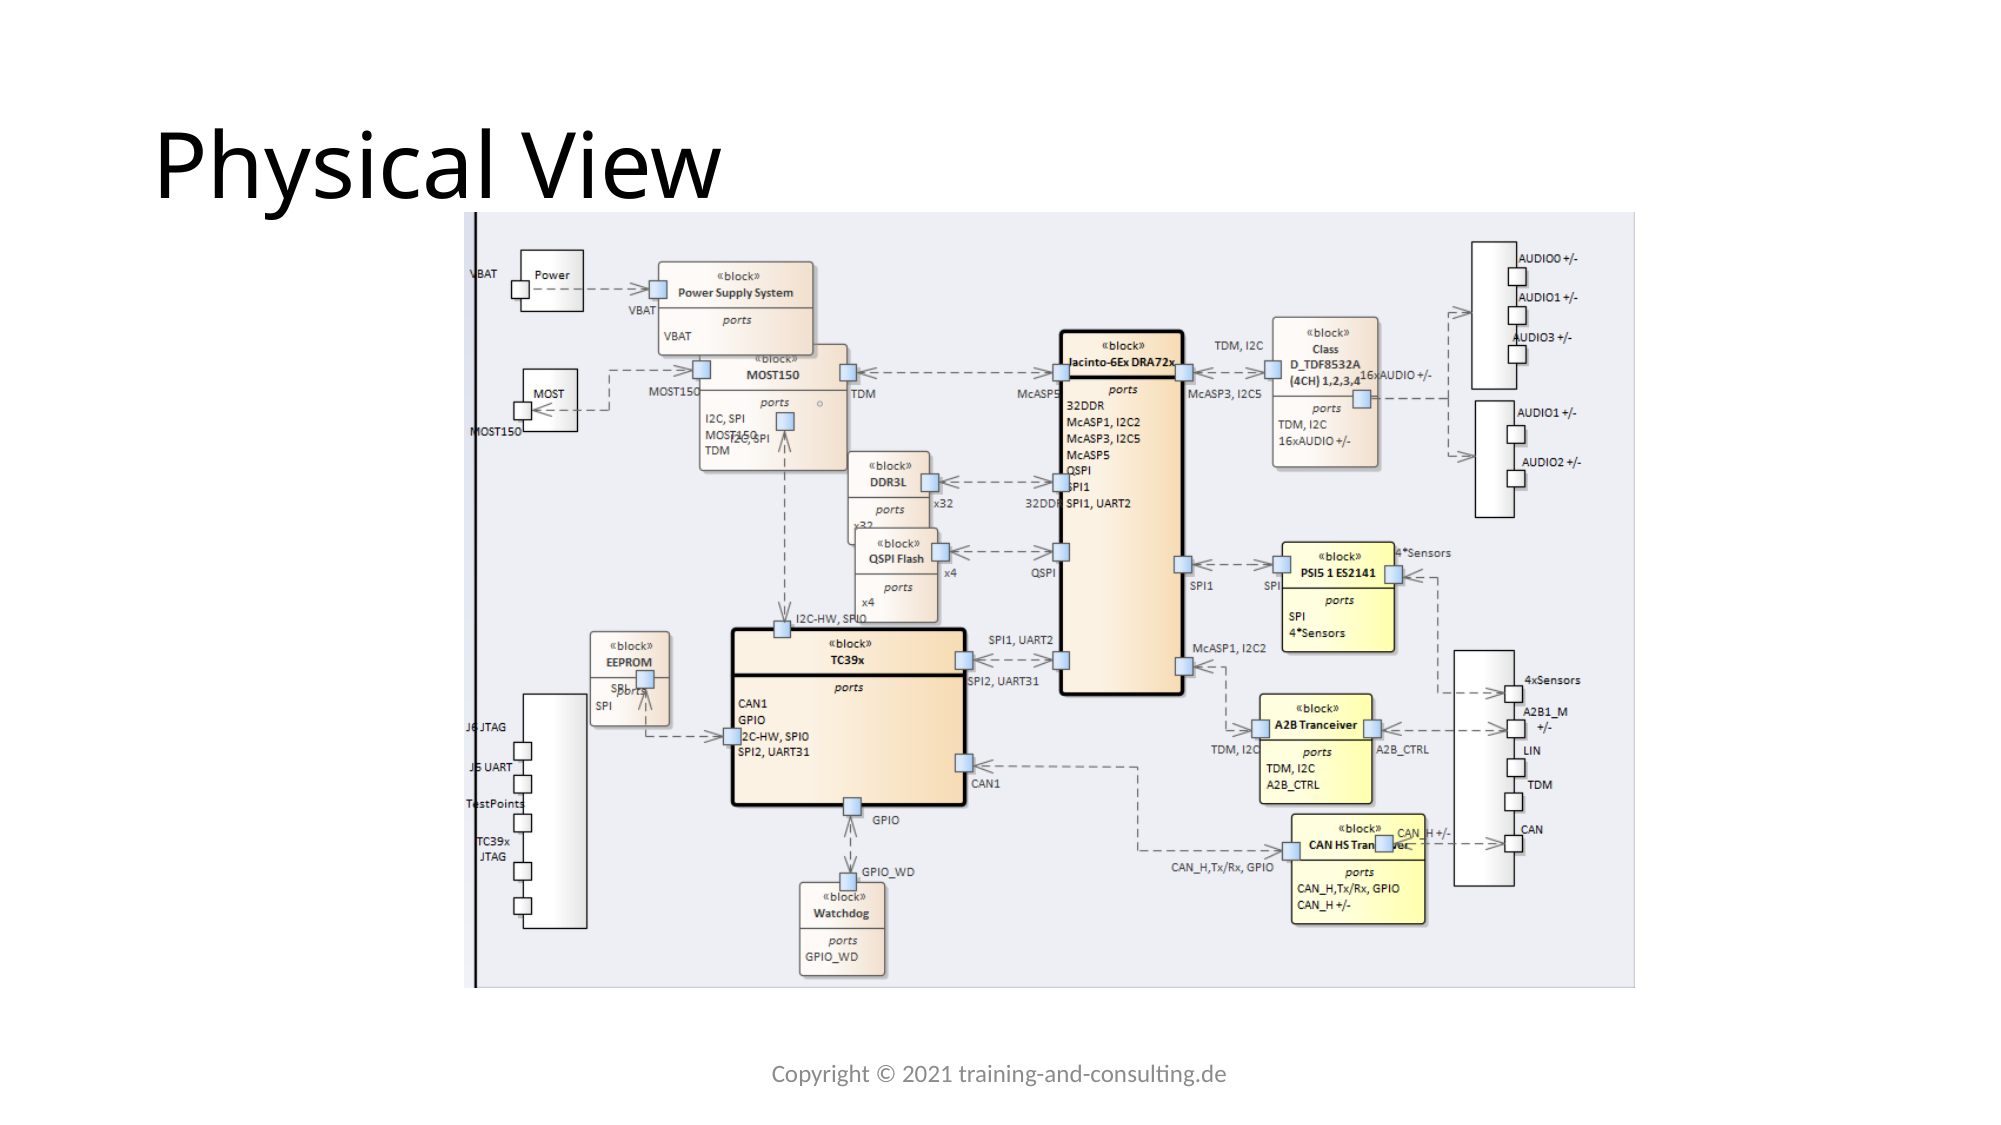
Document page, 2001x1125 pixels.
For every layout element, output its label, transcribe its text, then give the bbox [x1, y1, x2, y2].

picture [464, 212, 1635, 988]
footer Copyright © 2021 training-and-consulting.de [662, 1042, 1338, 1103]
title Physical View [137, 59, 1863, 278]
